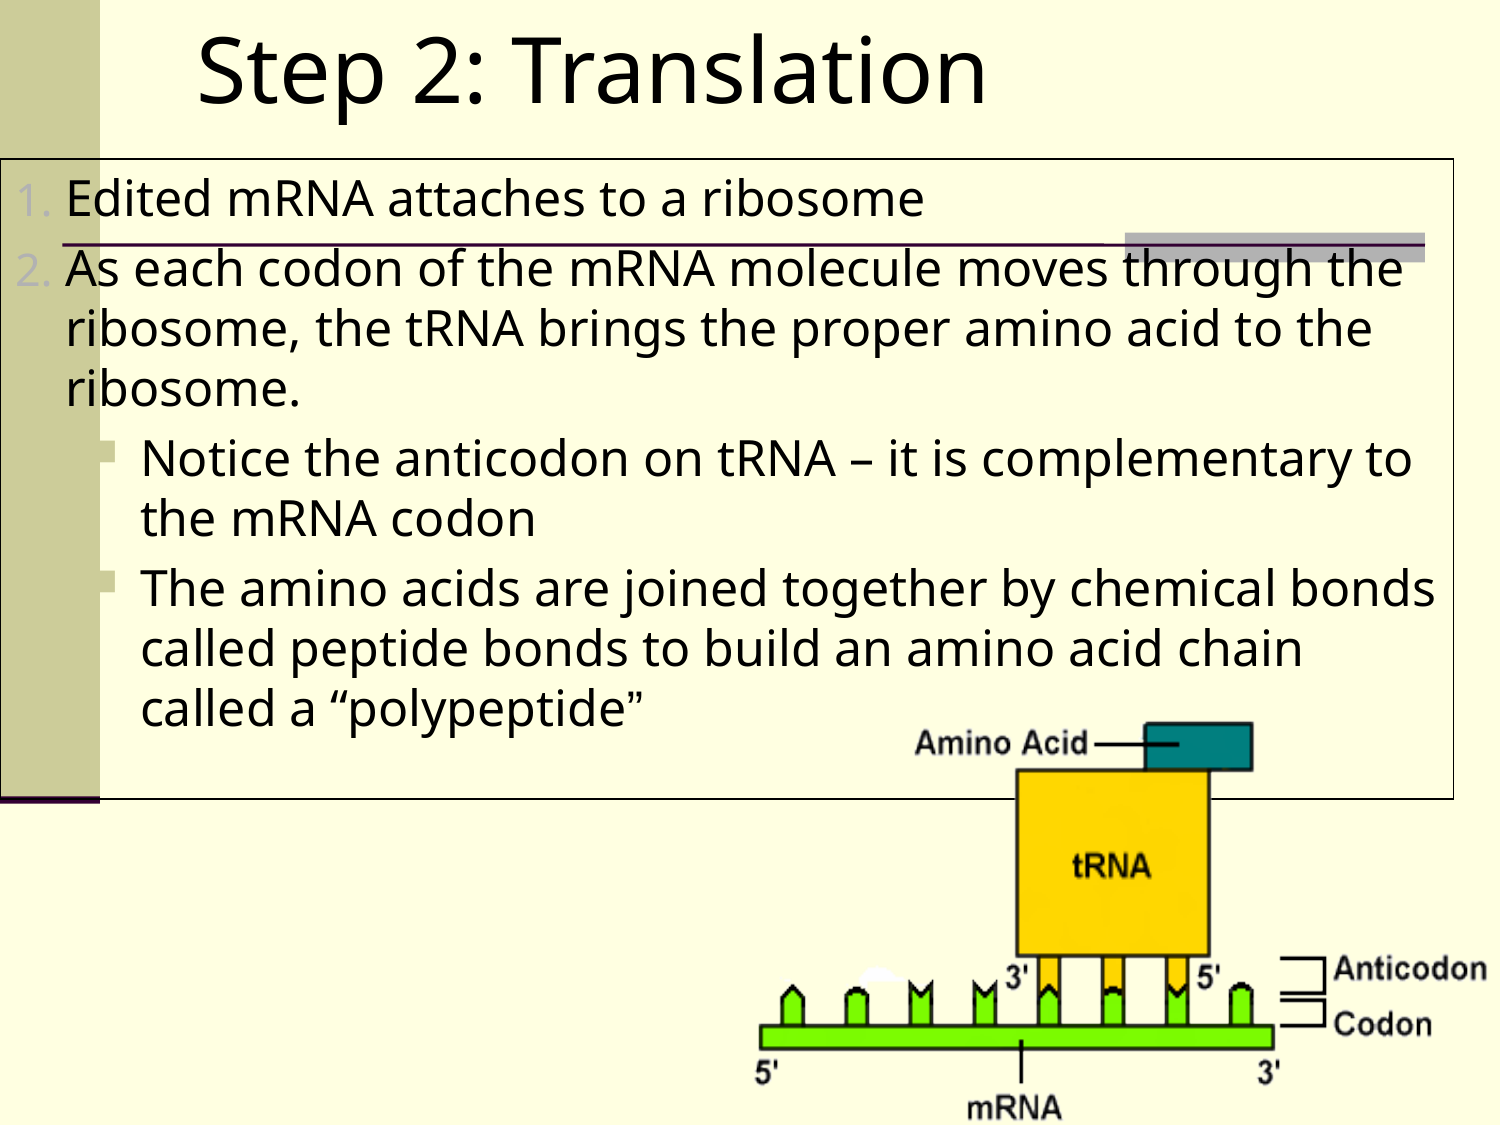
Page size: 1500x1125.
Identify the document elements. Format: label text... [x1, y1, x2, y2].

list Edited mRNA attaches to a ribosome As each codon of the mRNA molecule moves through the ribosome, the tRNA brings the proper amino acid to the ribosome. Notice the anticodon on tRNA – it is complementary to the mRNA codon The amino acids are joined together by chemical bonds called peptide bonds to build an amino acid chain called a “polypeptide” [0, 158, 1454, 800]
text_box Step 2: Translation [181, 5, 1146, 130]
picture [741, 701, 1496, 1125]
